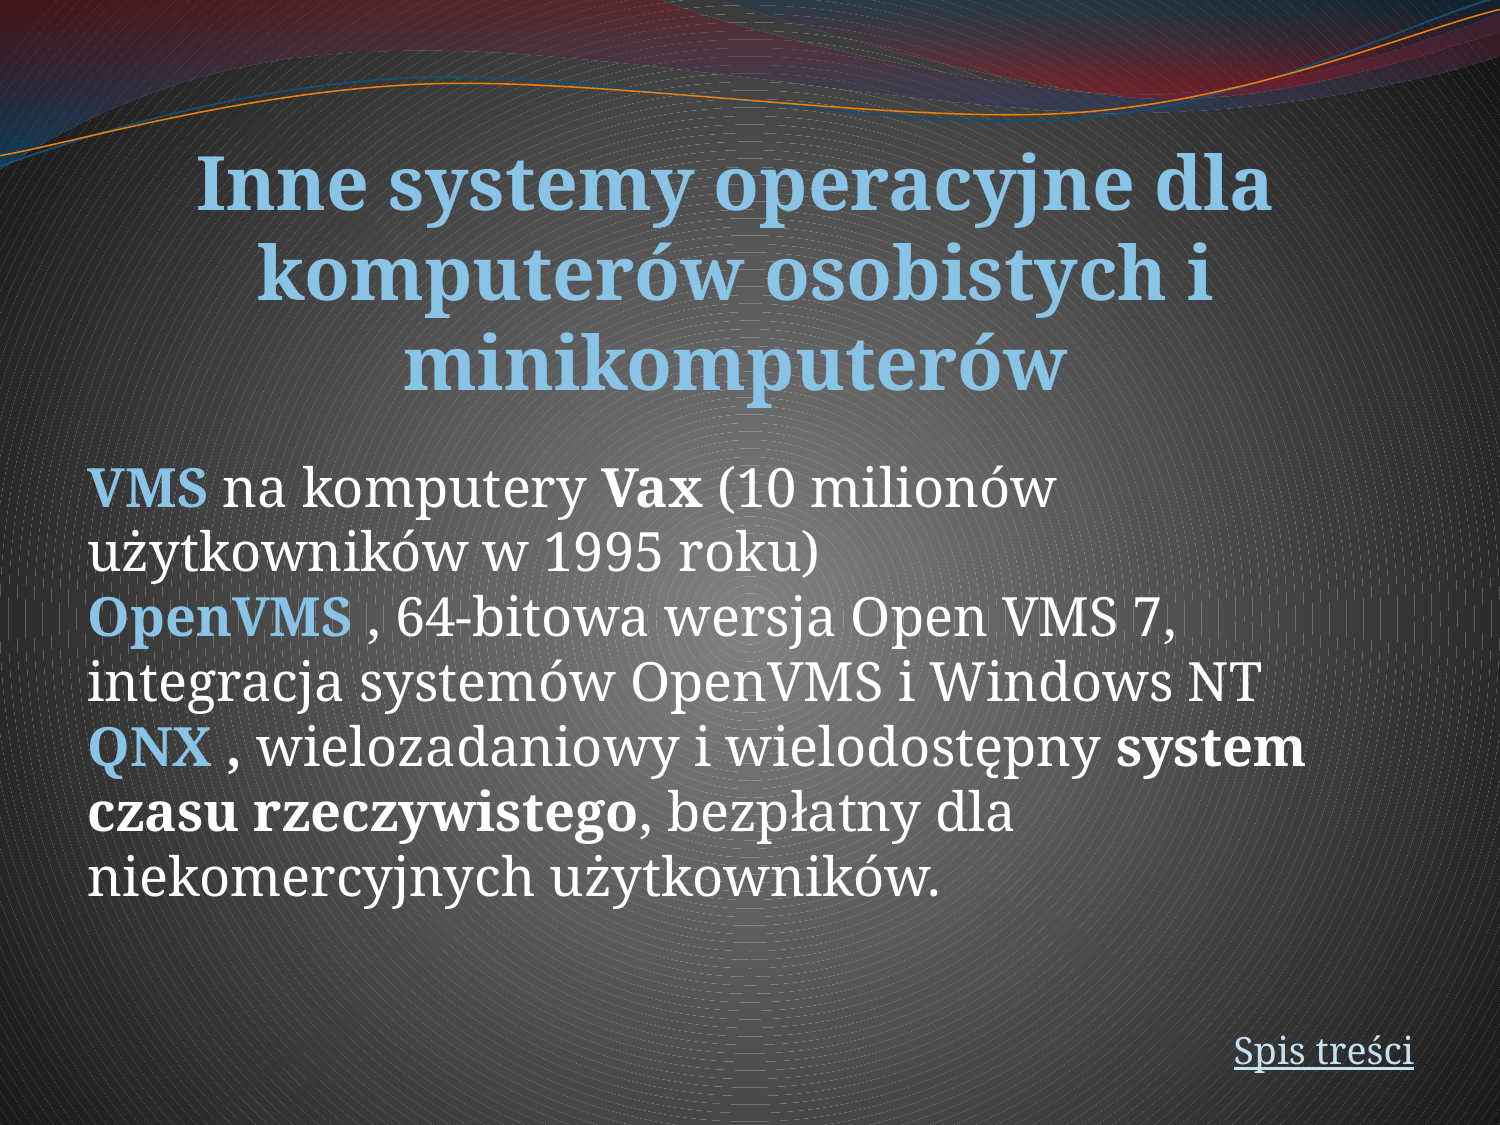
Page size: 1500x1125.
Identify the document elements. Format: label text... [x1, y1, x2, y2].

subtitle VMS na komputery Vax (10 milionów użytkowników w 1995 roku) OpenVMS , 64-bitowa wersja Open VMS 7, integracja systemów OpenVMS i Windows NT QNX , wielozadaniowy i wielodostępny system czasu rzeczywistego, bezpłatny dla niekomercyjnych użytkowników. [87, 445, 1377, 1009]
title Inne systemy operacyjne dla komputerów osobistych i minikomputerów [93, 105, 1382, 406]
text_box Spis treści [1218, 1019, 1454, 1086]
